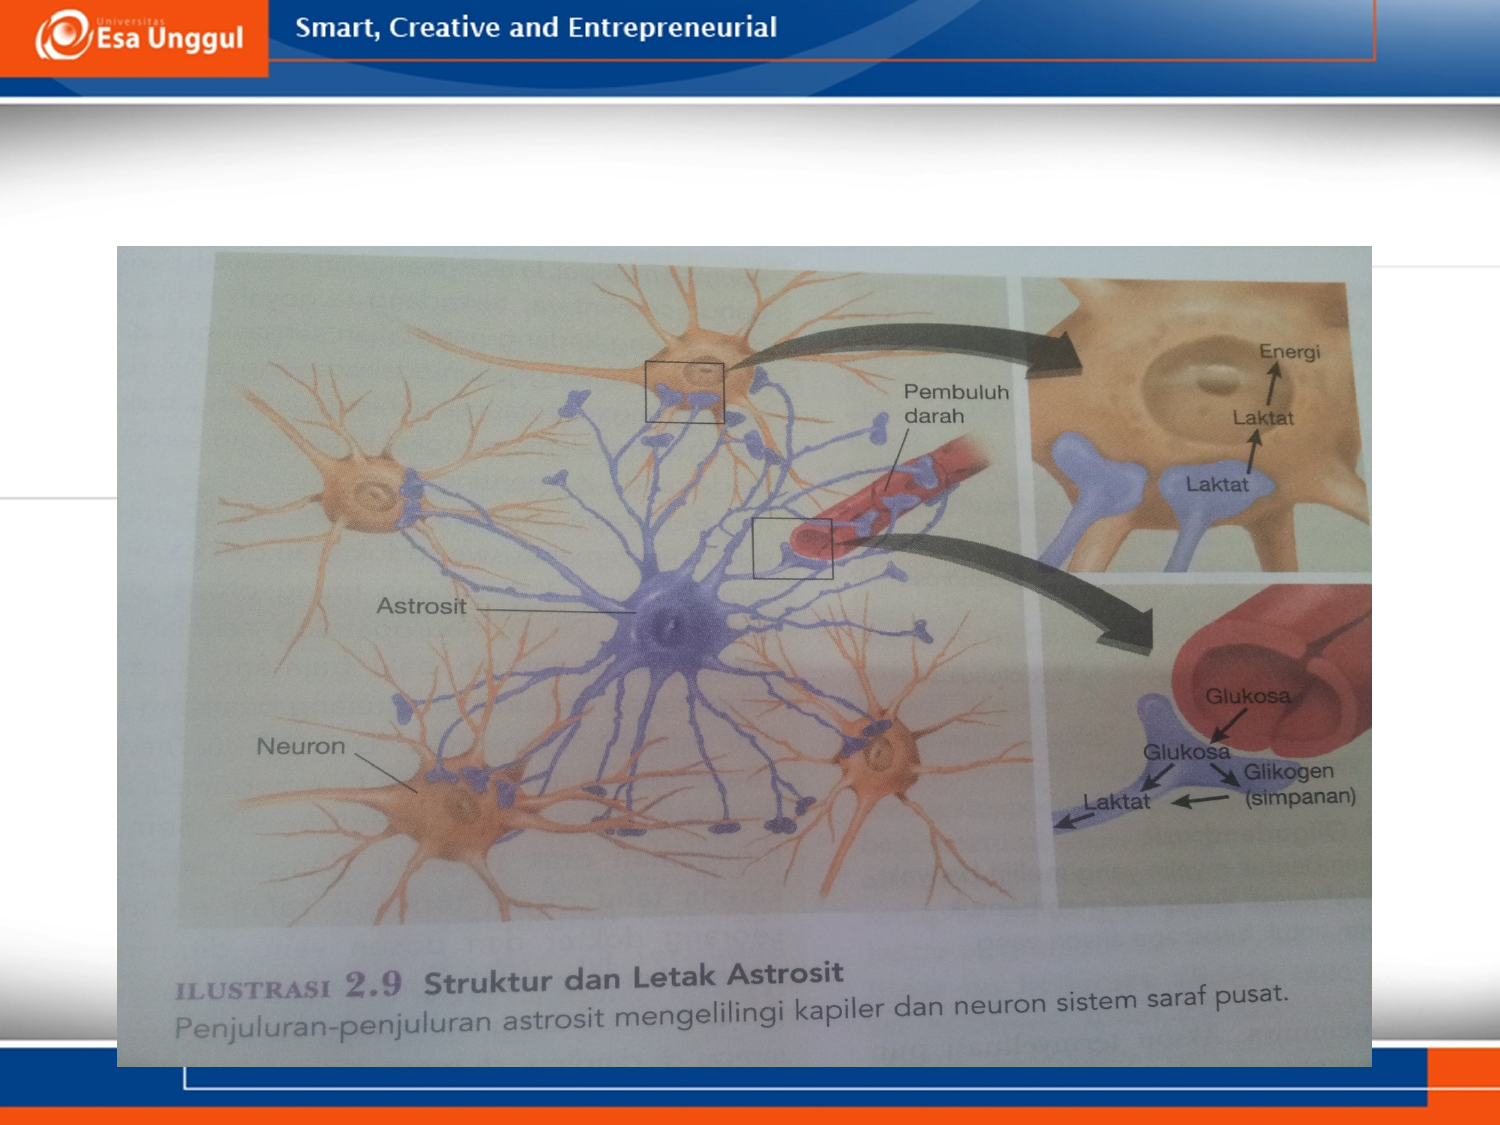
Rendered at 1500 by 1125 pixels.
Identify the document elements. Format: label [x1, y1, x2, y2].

picture [0, 0, 1500, 1125]
list [116, 245, 1372, 1067]
